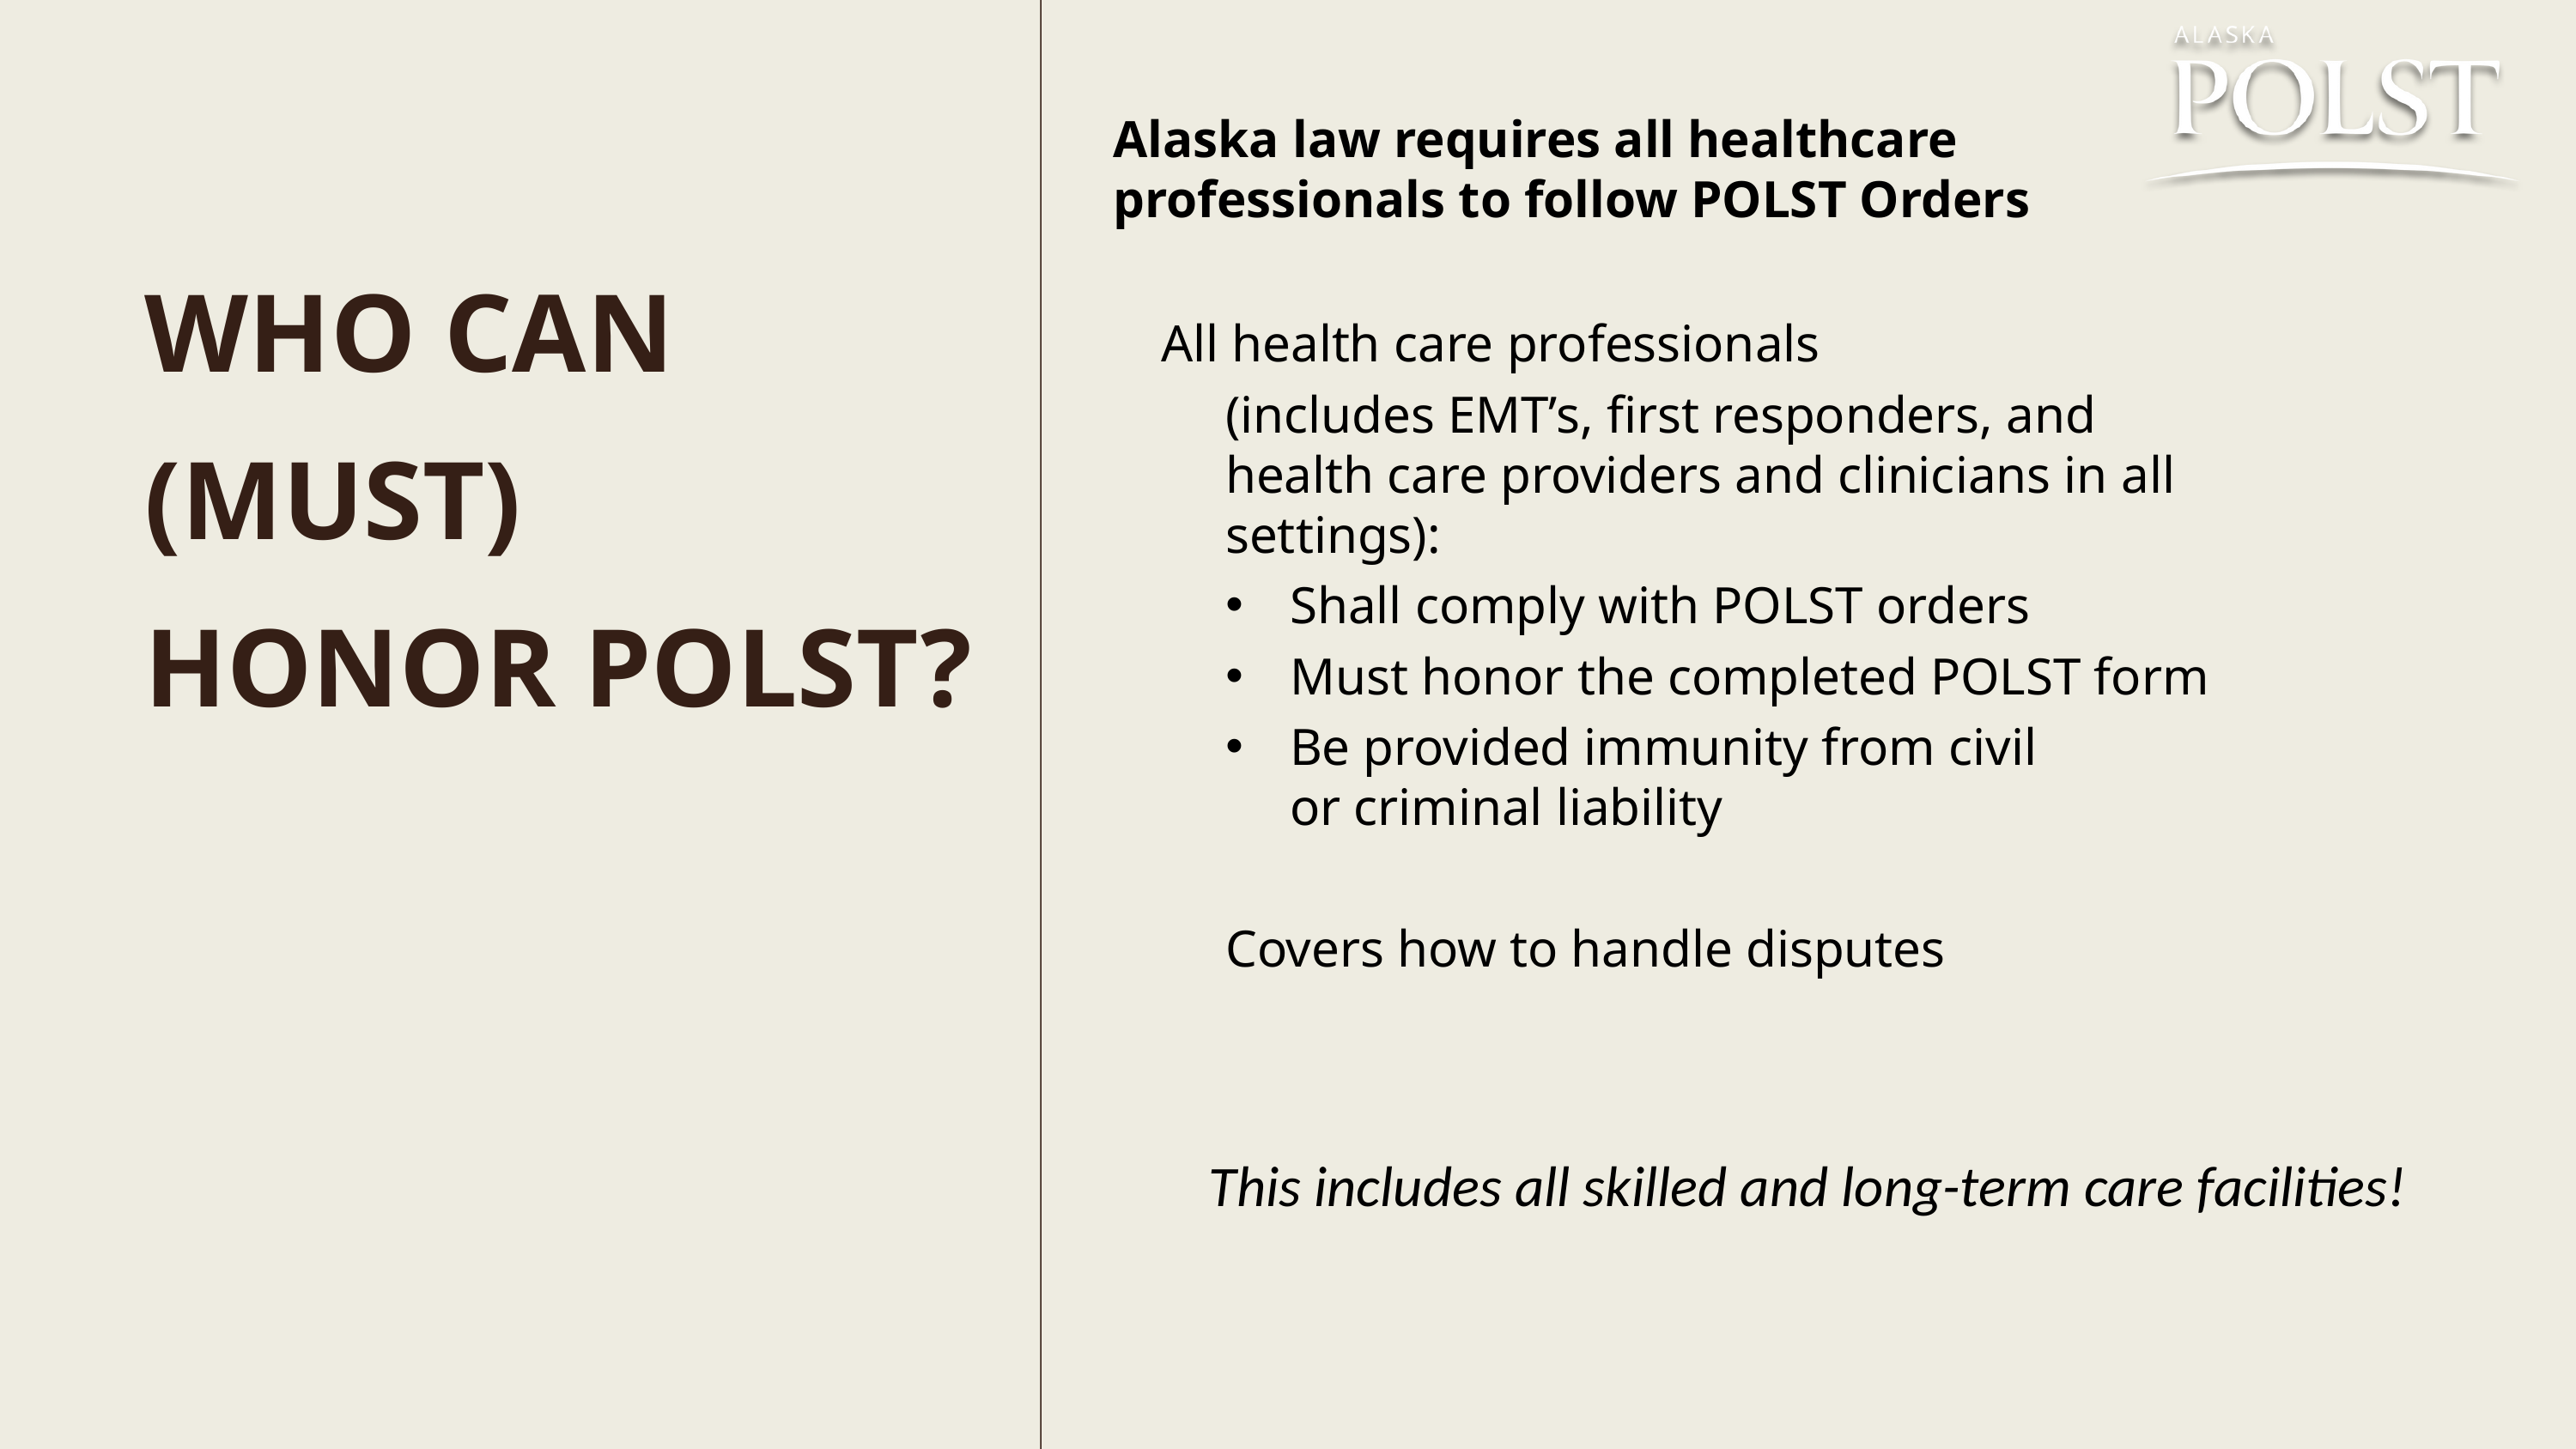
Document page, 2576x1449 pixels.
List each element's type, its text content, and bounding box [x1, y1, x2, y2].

text_box All health care professionals (includes EMT’s, first responders, and health care providers and clinicians in all settings): Shall comply with POLST orders Must honor the completed POLST form Be provided immunity from civil or criminal liability Covers how to handle disputes [1148, 306, 2230, 1034]
text_box WHO CAN (MUST) HONOR POLST? [144, 226, 981, 896]
picture [2141, 17, 2526, 188]
text_box This includes all skilled and long-term care facilities! [1195, 1143, 2447, 1225]
text_box Alaska law requires all healthcare professionals to follow POLST Orders [1100, 100, 2061, 273]
